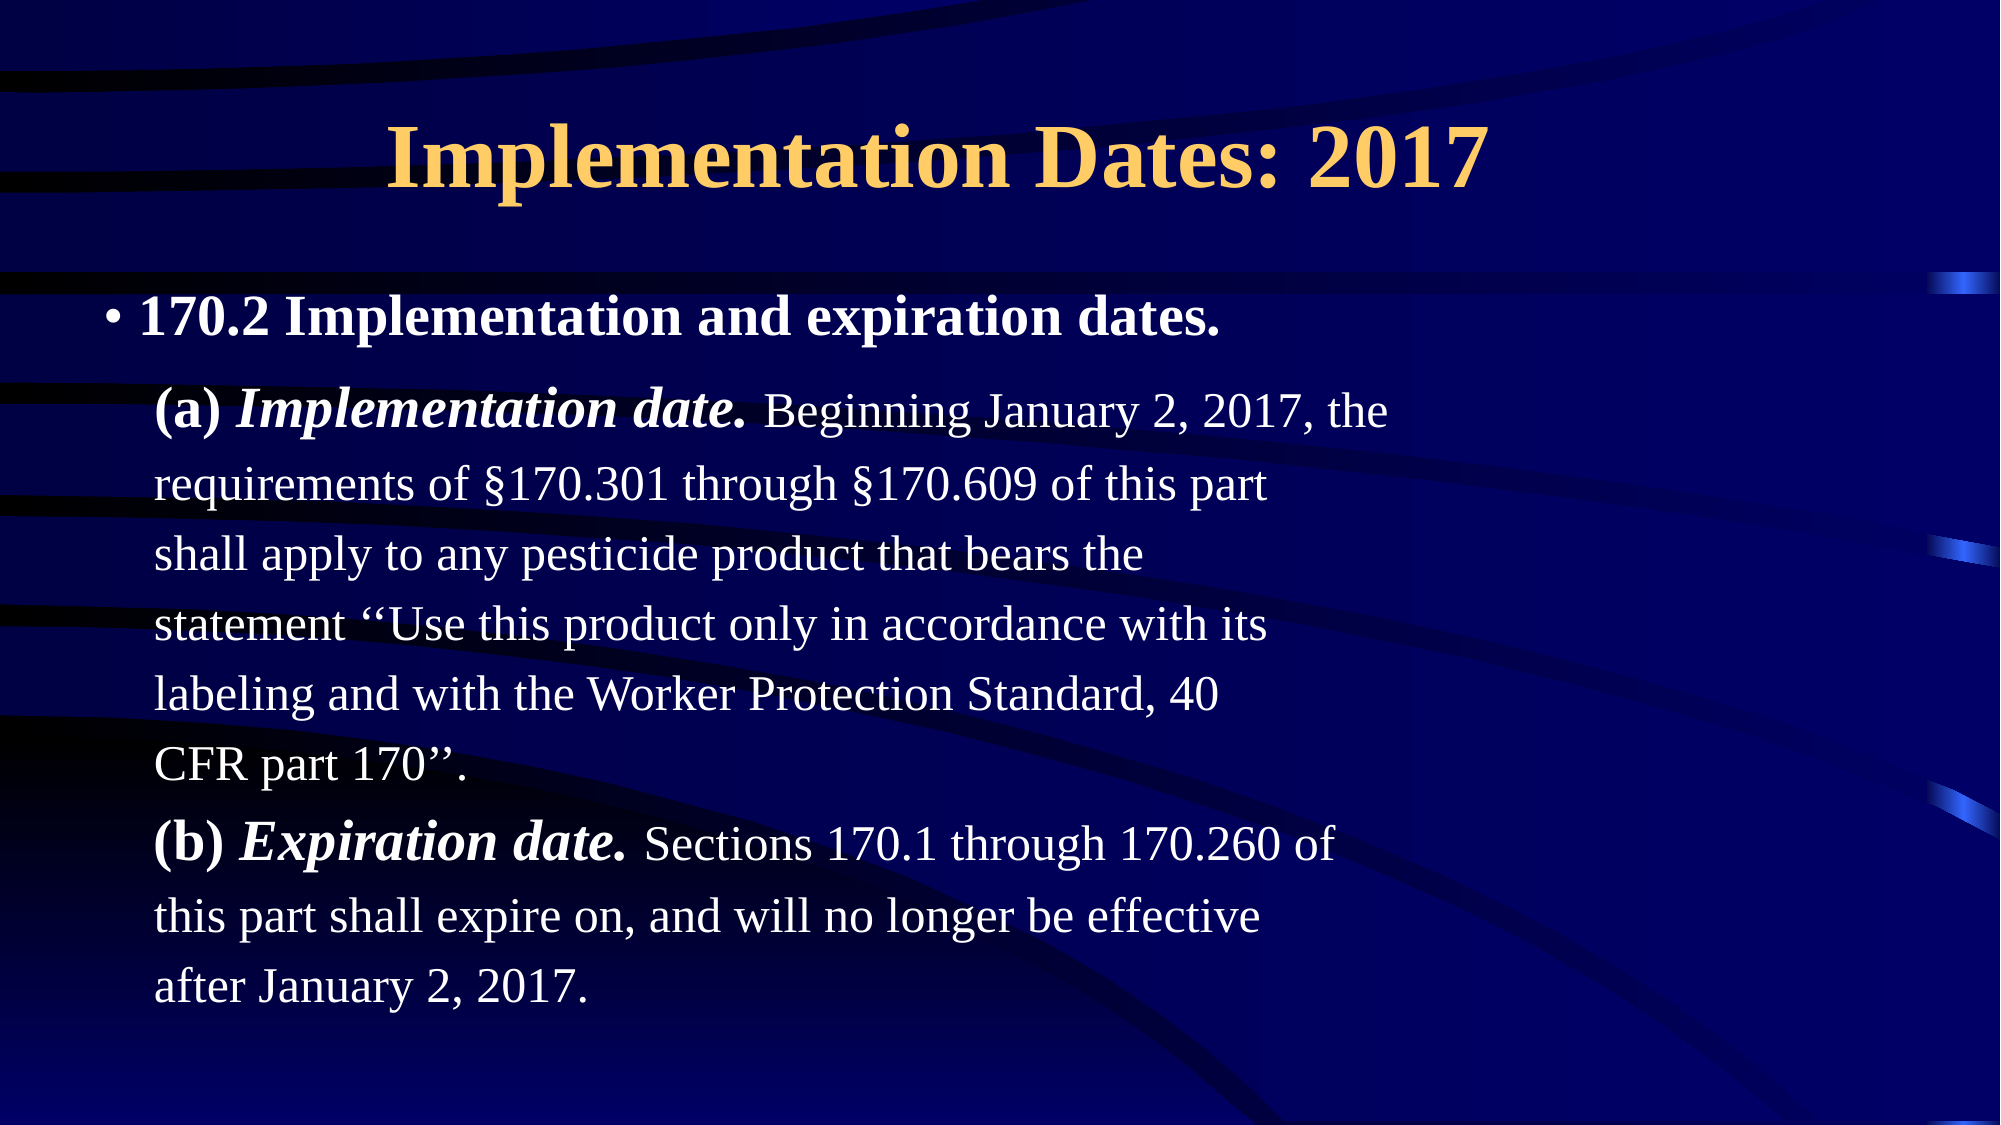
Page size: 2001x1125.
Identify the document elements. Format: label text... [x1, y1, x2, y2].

title Implementation Dates: 2017 [88, 57, 1789, 246]
list • 170.2 Implementation and expiration dates. (a) Implementation date. Beginning January 2, 2017, the requirements of §170.301 through §170.609 of this part shall apply to any pesticide product that bears the statement ‘‘Use this product only in accordance with its labeling and with the Worker Protection Standard, 40 CFR part 170’’. (b) Expiration date. Sections 170.1 through 170.260 of this part shall expire on, and will no longer be effective after January 2, 2017. [88, 270, 1789, 1036]
